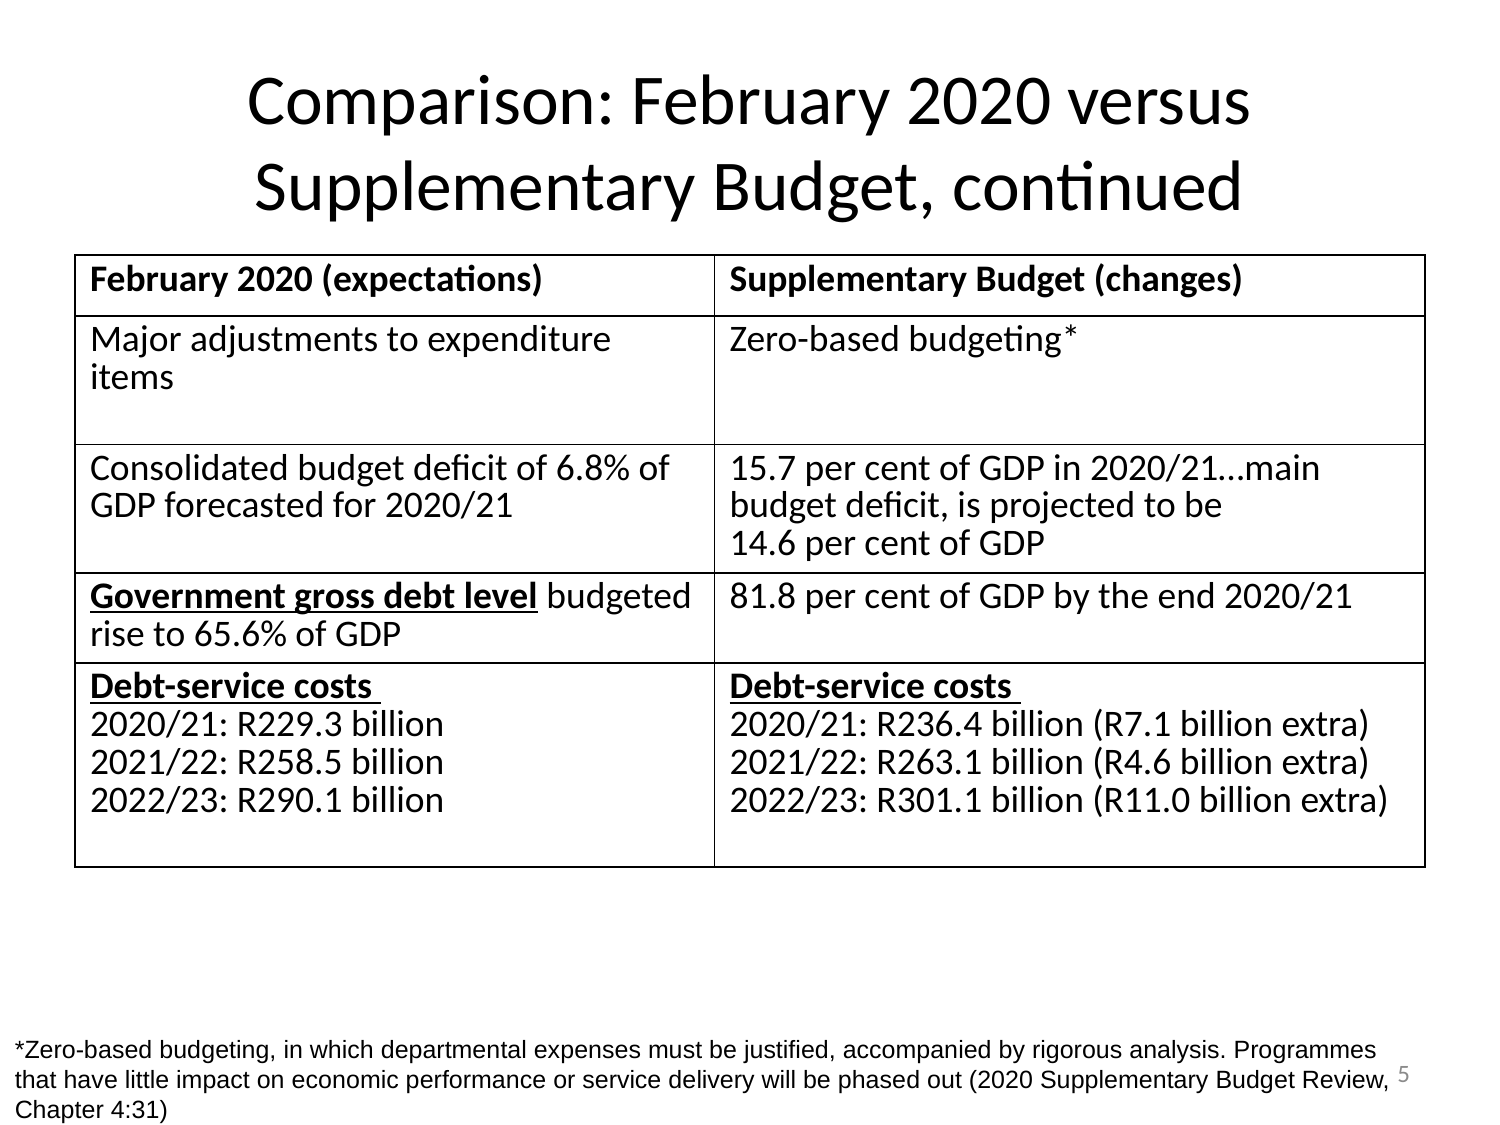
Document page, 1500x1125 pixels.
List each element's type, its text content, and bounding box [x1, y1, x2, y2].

table_cell 81.8 per cent of GDP by the end 2020/21 [715, 574, 1424, 662]
table_cell Zero-based budgeting* [715, 317, 1424, 444]
title Comparison: February 2020 versus Supplementary Budget, continued [75, 45, 1425, 233]
table_header Supplementary Budget (changes) [715, 256, 1424, 315]
text_box *Zero-based budgeting, in which departmental expenses must be justified, accompanied by rigorous analysis. Programmes that have little impact on economic performance or service delivery will be phased out (2020 Supplementary Budget Review, Chapter 4:31) [0, 1025, 1425, 1125]
table_cell Major adjustments to expenditure items [76, 317, 714, 444]
table_cell Government gross debt level budgeted rise to 65.6% of GDP [76, 574, 714, 662]
table_cell Debt-service costs 2020/21: R229.3 billion 2021/22: R258.5 billion 2022/23: R290.1 billion [76, 664, 714, 866]
table_cell 15.7 per cent of GDP in 2020/21…main budget deficit, is projected to be 14.6 per cent of GDP [715, 445, 1424, 572]
table_header February 2020 (expectations) [76, 256, 714, 315]
table_cell Debt-service costs 2020/21: R236.4 billion (R7.1 billion extra) 2021/22: R263.1 billion (R4.6 billion extra) 2022/23: R301.1 billion (R11.0 billion extra) [715, 664, 1424, 866]
table_cell Consolidated budget deficit of 6.8% of GDP forecasted for 2020/21 [76, 445, 714, 572]
